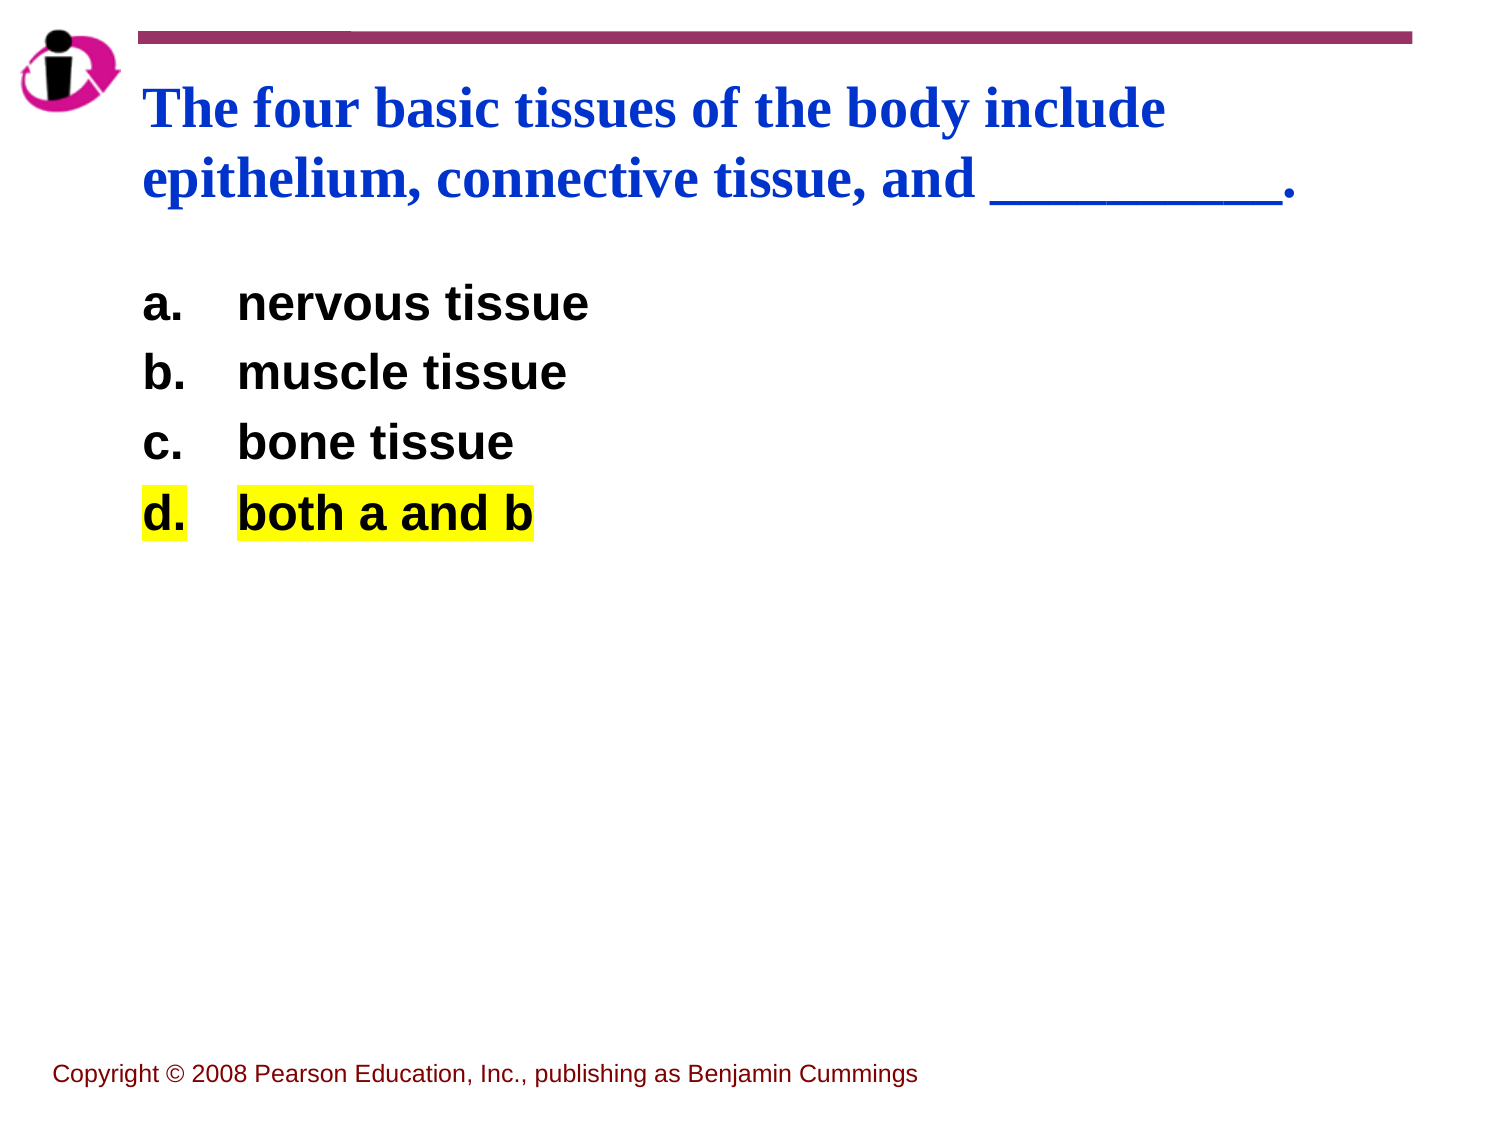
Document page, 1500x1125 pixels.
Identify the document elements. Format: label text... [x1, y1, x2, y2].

title The four basic tissues of the body include epithelium, connective tissue, and __________. [127, 45, 1402, 233]
list nervous tissue muscle tissue bone tissue both a and b [127, 262, 1402, 938]
picture [20, 20, 122, 122]
text_box Copyright © 2008 Pearson Education, Inc., publishing as Benjamin Cummings [37, 1037, 1350, 1098]
